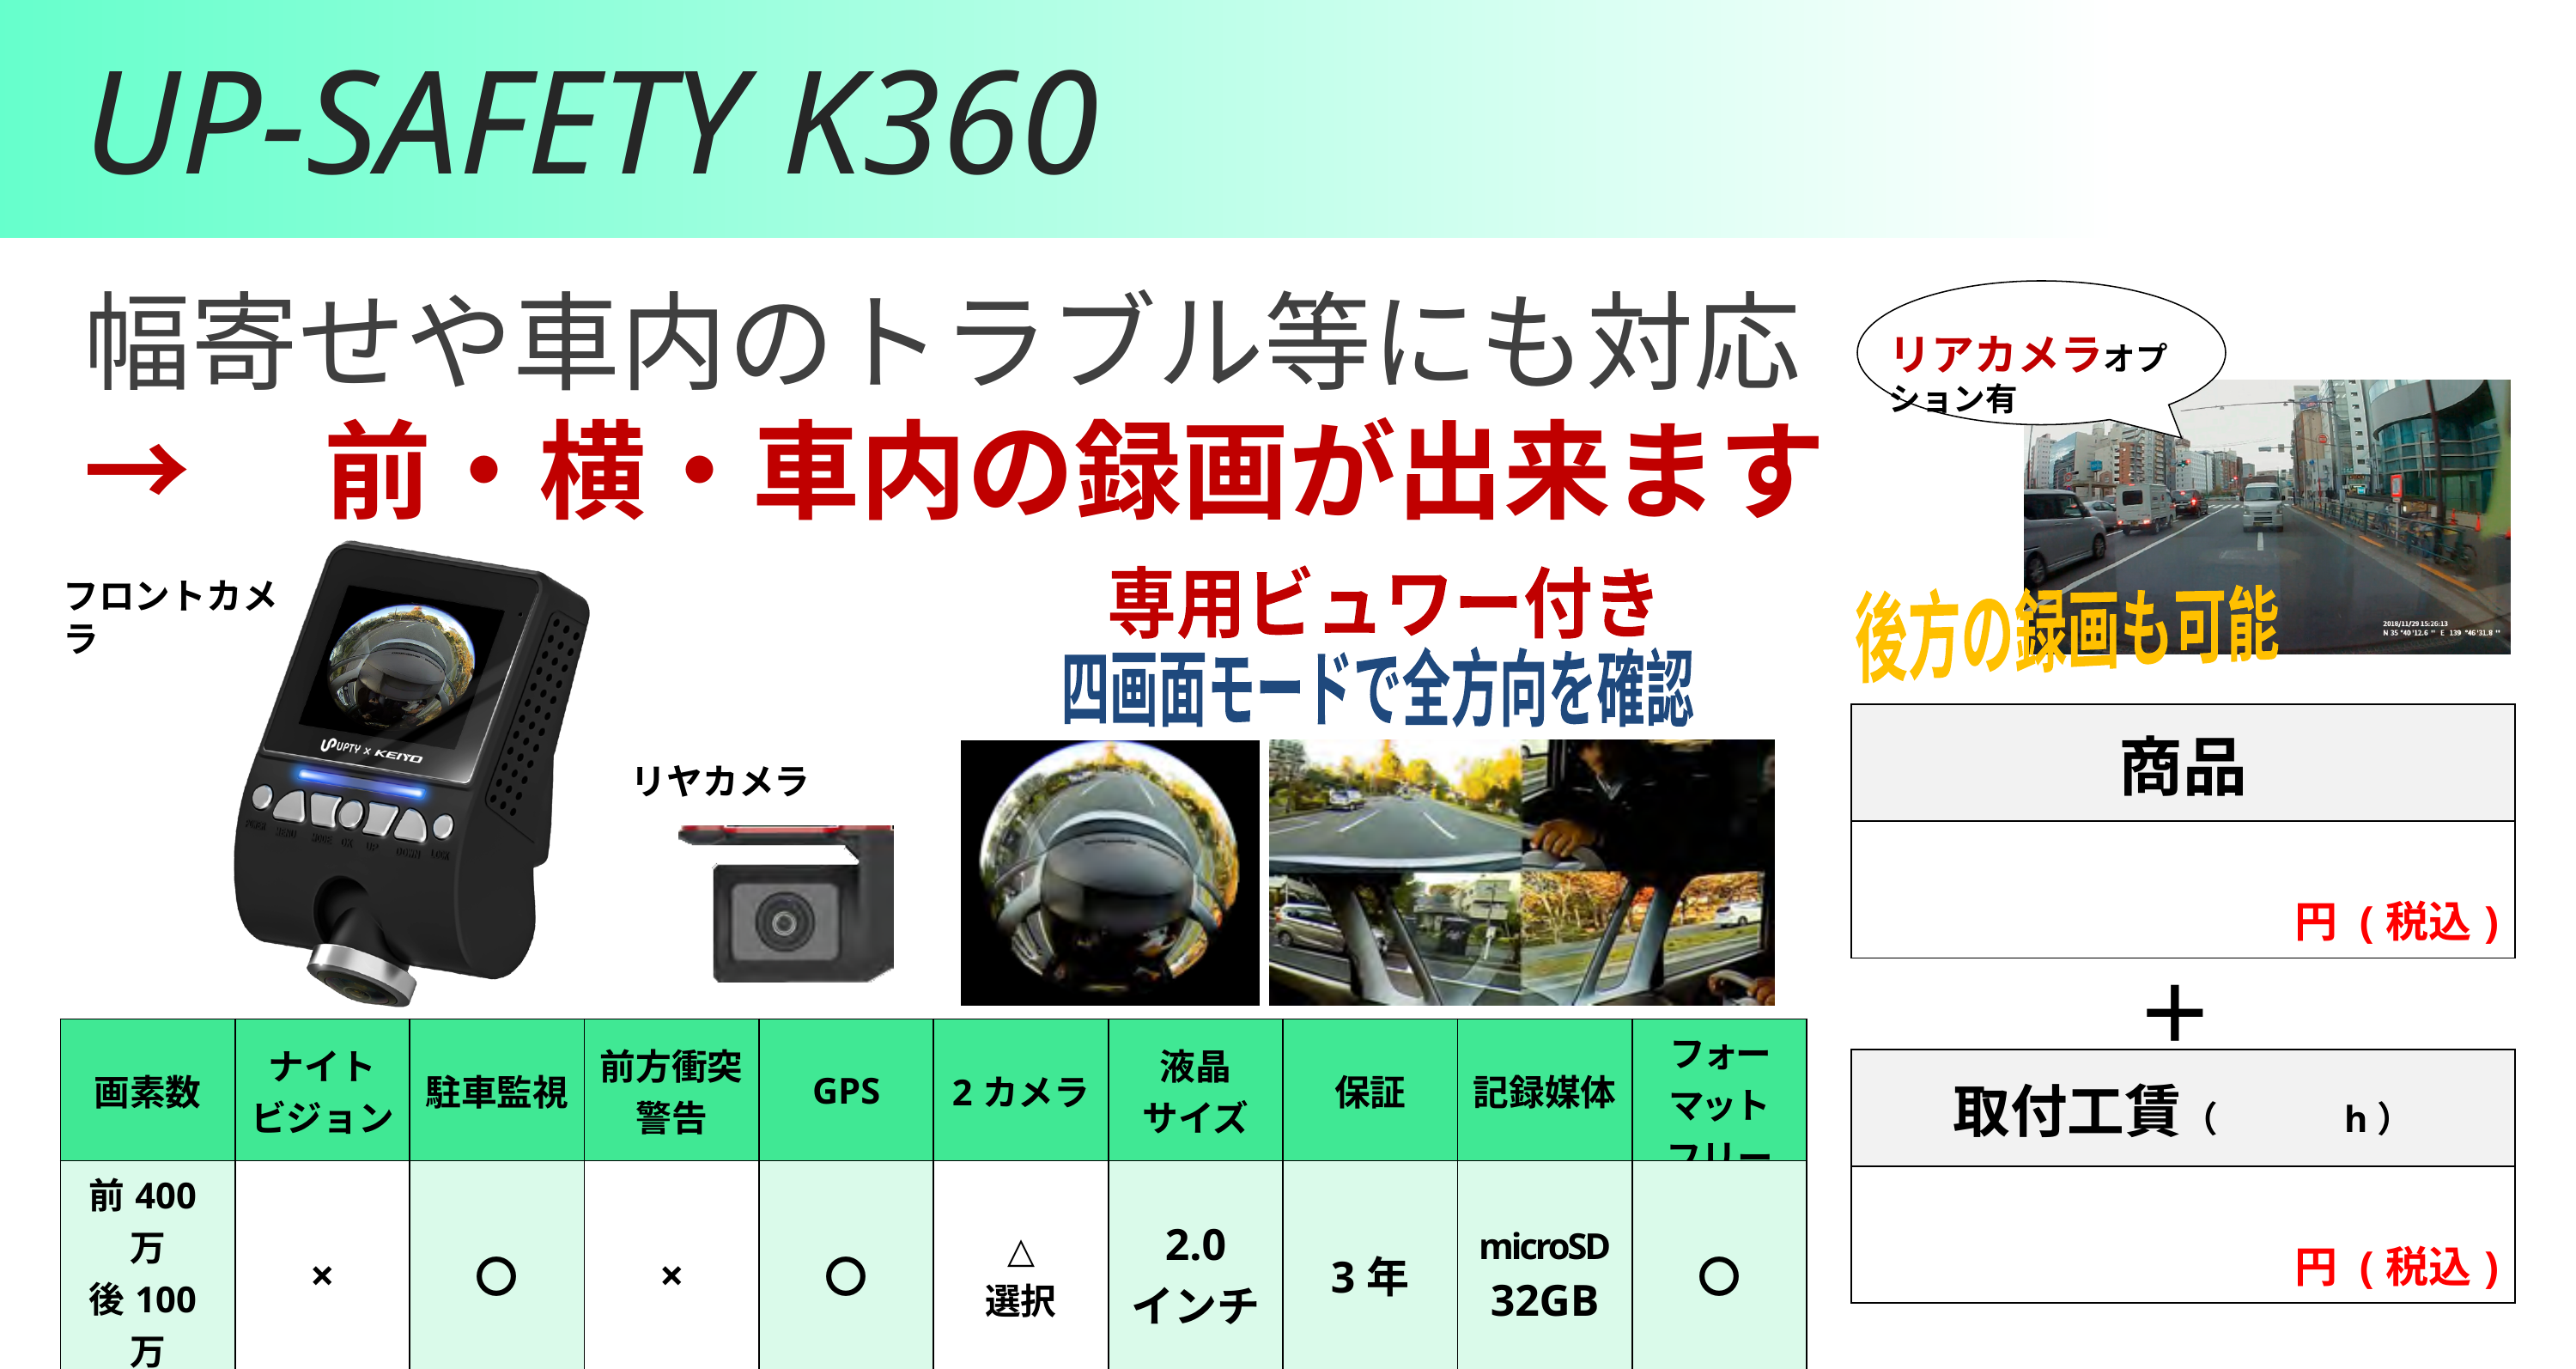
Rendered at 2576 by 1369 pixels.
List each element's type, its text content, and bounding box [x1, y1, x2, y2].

table_header GPS [760, 1019, 933, 1160]
picture [2023, 379, 2512, 654]
text_box [0, 0, 2576, 240]
table_header ナイト ビジョン [236, 1026, 409, 1160]
table_cell [1852, 822, 2281, 958]
table_cell △ 選択 [934, 1161, 1108, 1369]
text_box ＋ [2079, 958, 2272, 1066]
table_cell 〇 [760, 1161, 933, 1369]
picture [960, 739, 1261, 1007]
table_cell 前400万 後100万 画素 [61, 1161, 234, 1369]
table_cell 3年 [1284, 1161, 1457, 1369]
table_header 画素数 [61, 1019, 234, 1160]
text_box 幅寄せや車内のトラブル等にも対応 → 前・横・車内の録画が出来ます [70, 268, 2515, 538]
table_cell 円 (税込) [2281, 822, 2514, 958]
table_cell × [585, 1161, 758, 1369]
text_box 四画面モードで全方向を確認 [1597, 647, 1643, 727]
text_box フロントカメラ [50, 567, 157, 666]
text_box UP-SAFETY K360 [70, 24, 2515, 210]
picture [678, 825, 895, 983]
table_cell microSD 32GB [1458, 1161, 1631, 1369]
table_header フォーマット フリー [1633, 1019, 1806, 1160]
table_cell × [236, 1161, 409, 1369]
picture [1269, 739, 1775, 1007]
table_header 保証 [1284, 1019, 1457, 1160]
text_box リヤカメラ [667, 752, 837, 809]
table_header 液晶 サイズ [1109, 1019, 1282, 1160]
table_header 駐車監視 [410, 1026, 584, 1160]
picture [161, 519, 663, 1020]
table_header 前方衝突 警告 [585, 1019, 758, 1160]
text_box リアカメラオプション有 [1875, 321, 2242, 424]
table_header 商品 [1852, 705, 2514, 820]
table_header 2カメラ [934, 1019, 1108, 1160]
table_cell 2.0 インチ [1109, 1161, 1282, 1369]
table_cell 円 (税込) [2281, 1167, 2514, 1302]
text_box [1855, 278, 2210, 386]
table_cell 〇 [410, 1161, 584, 1369]
table_header 記録媒体 [1458, 1019, 1631, 1160]
table_header 取付工賃（ h） [1852, 1050, 2514, 1165]
table_cell [1852, 1167, 2281, 1302]
table_cell 〇 [1633, 1161, 1806, 1369]
